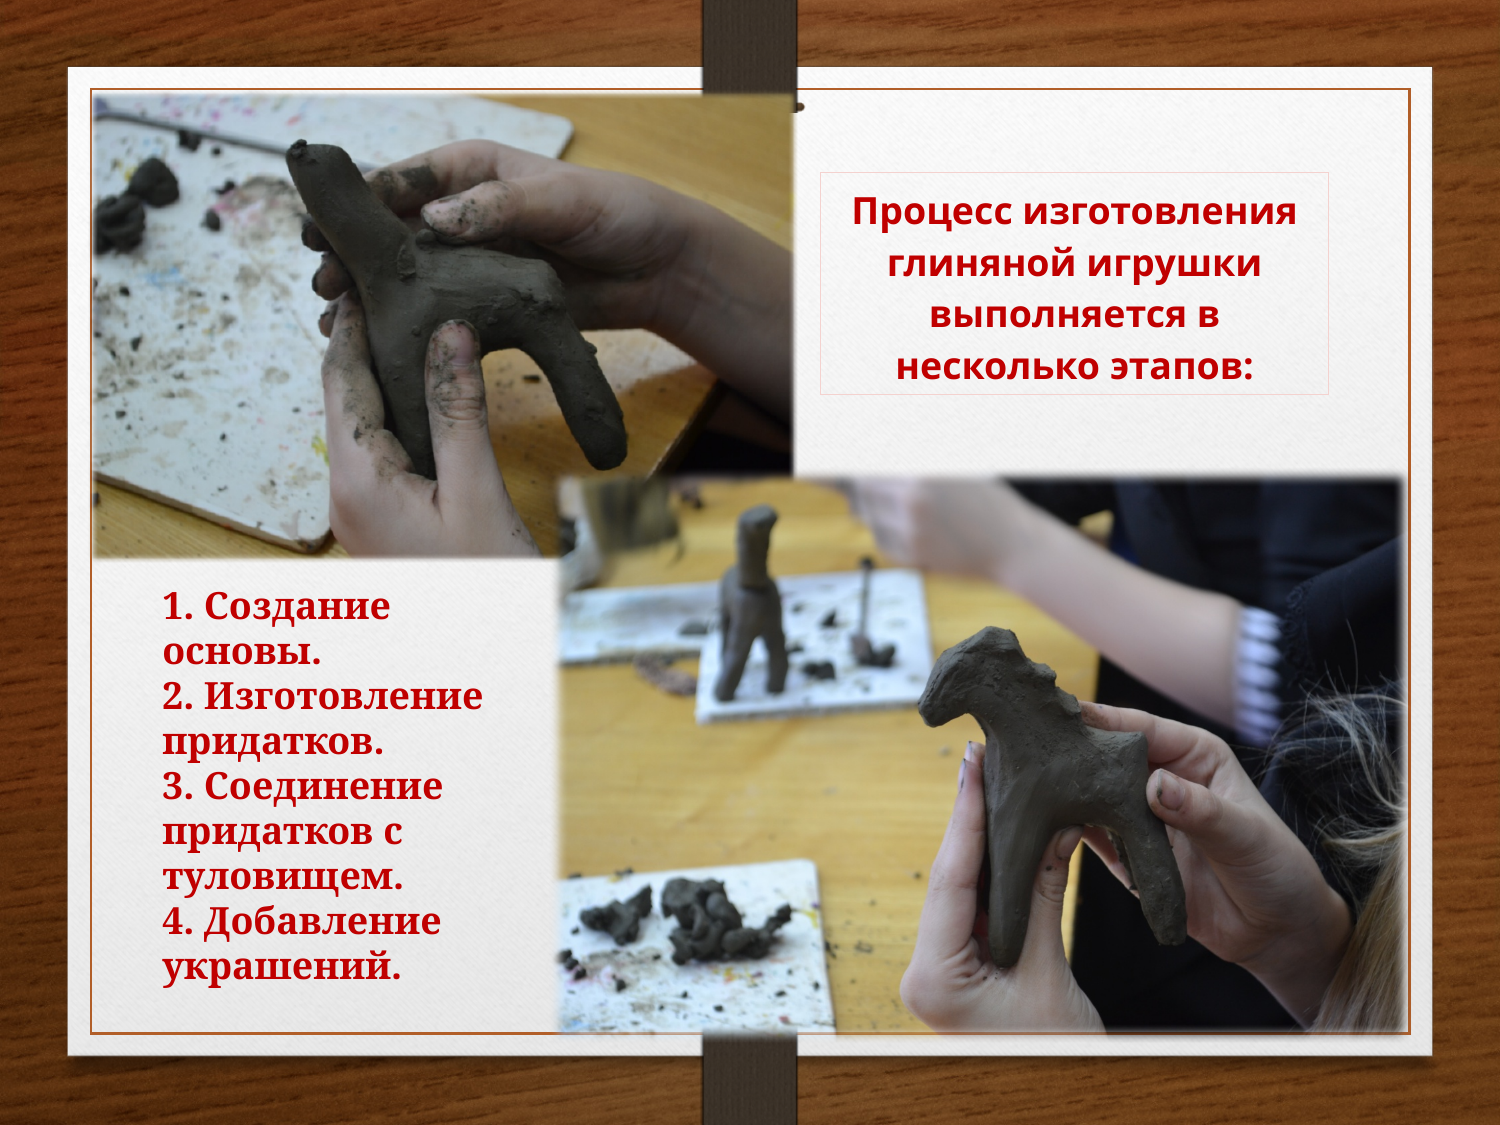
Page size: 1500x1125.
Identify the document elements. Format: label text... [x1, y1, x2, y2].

text_box Процесс изготовления глиняной игрушки выполняется в несколько этапов: [820, 172, 1329, 395]
text_box 1. Создание основы. 2. Изготовление придатков. 3. Соединение придатков с туловищем. 4. Добавление украшений. [147, 574, 548, 994]
picture [0, 0, 1500, 1125]
